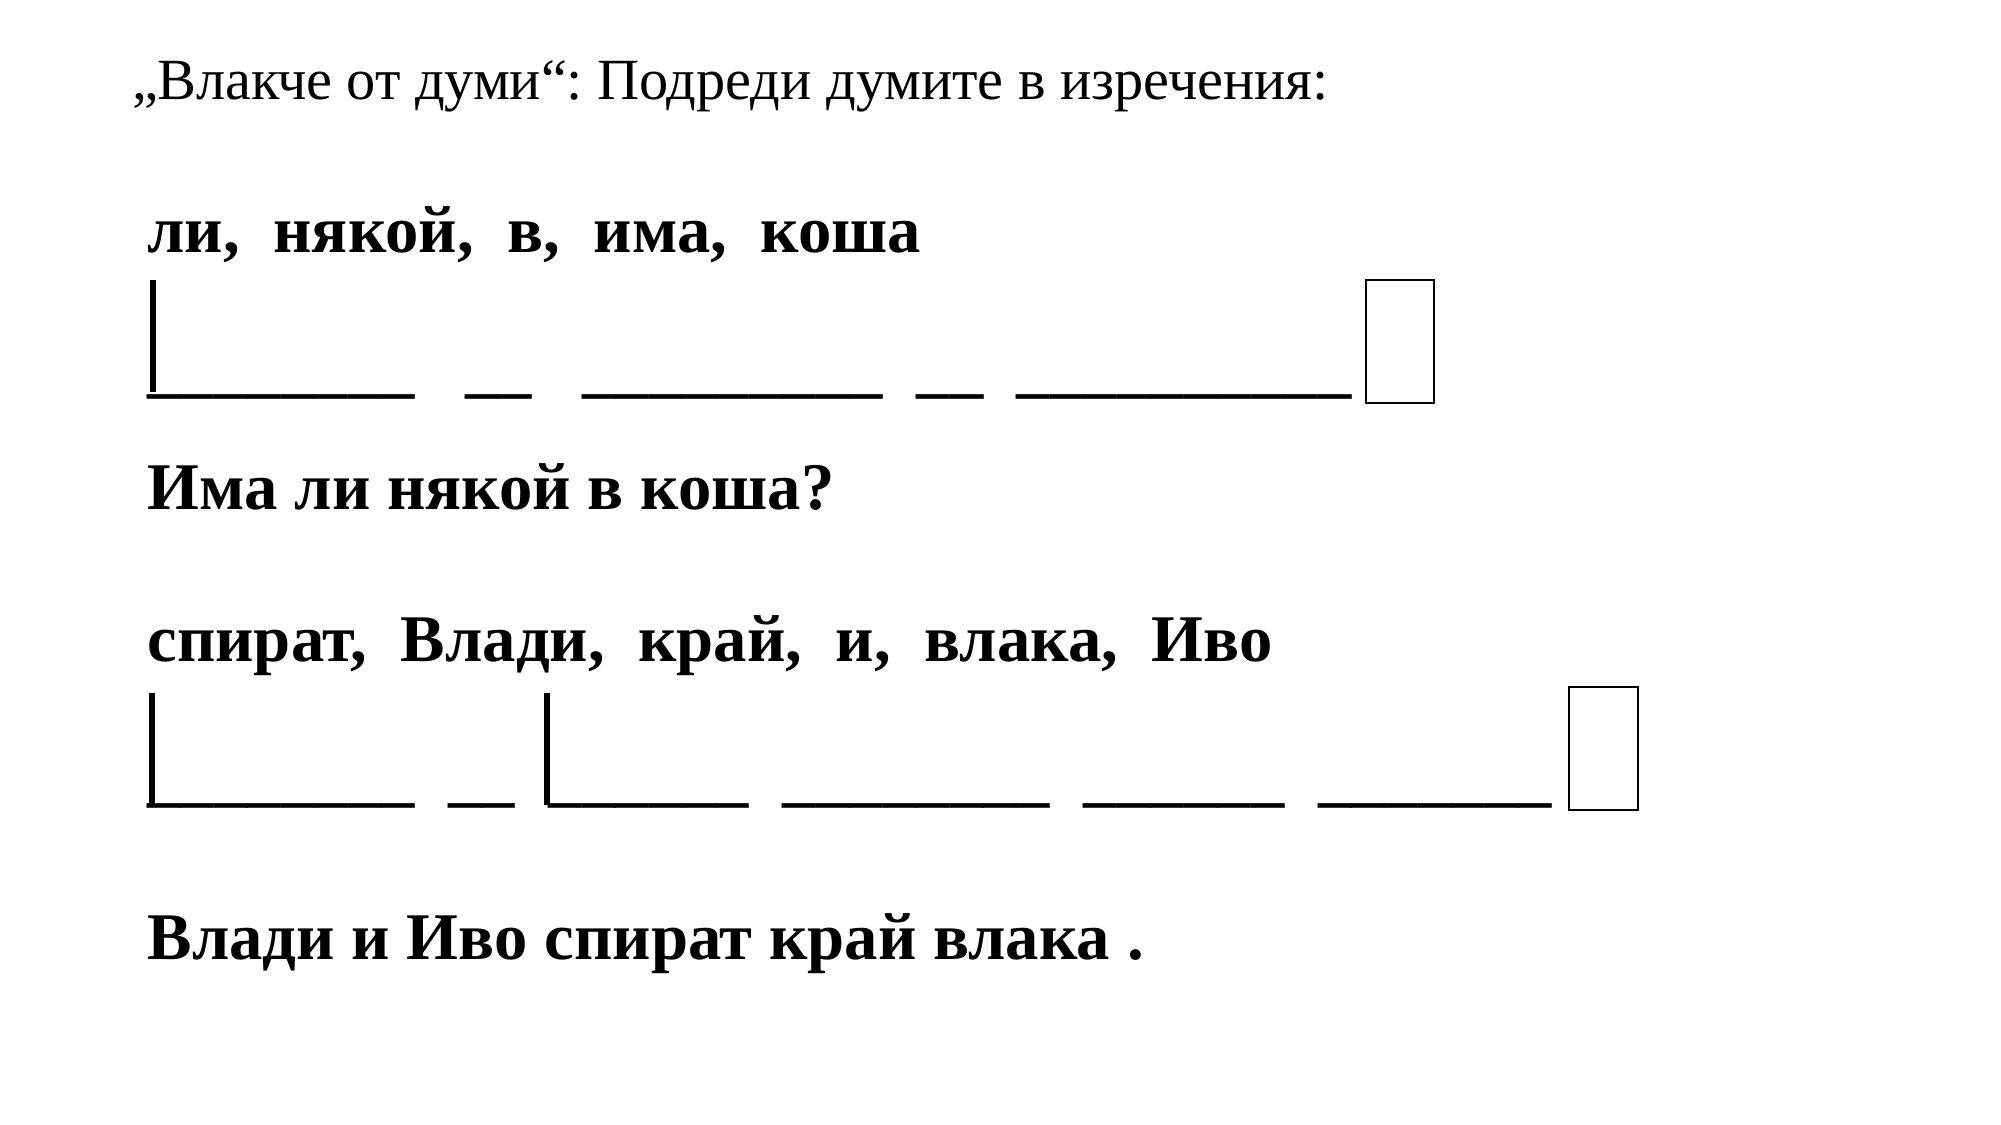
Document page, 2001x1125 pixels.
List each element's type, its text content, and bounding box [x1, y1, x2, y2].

text_box Има ли някой в коша? [132, 435, 1489, 531]
text_box Влади и Иво спират край влака . [132, 885, 1748, 980]
text_box [1365, 279, 1435, 404]
text_box спират, Влади, край, и, влака, Иво –––––––– –– –––––– –––––––– –––––– ––––––– [132, 587, 1738, 843]
text_box [1568, 686, 1639, 811]
text_box „Влакче от думи“: Подреди думите в изречения: [117, 33, 1455, 119]
text_box ли, някой, в, има, коша –––––––– –– ––––––––– –– –––––––––– [132, 178, 1677, 433]
